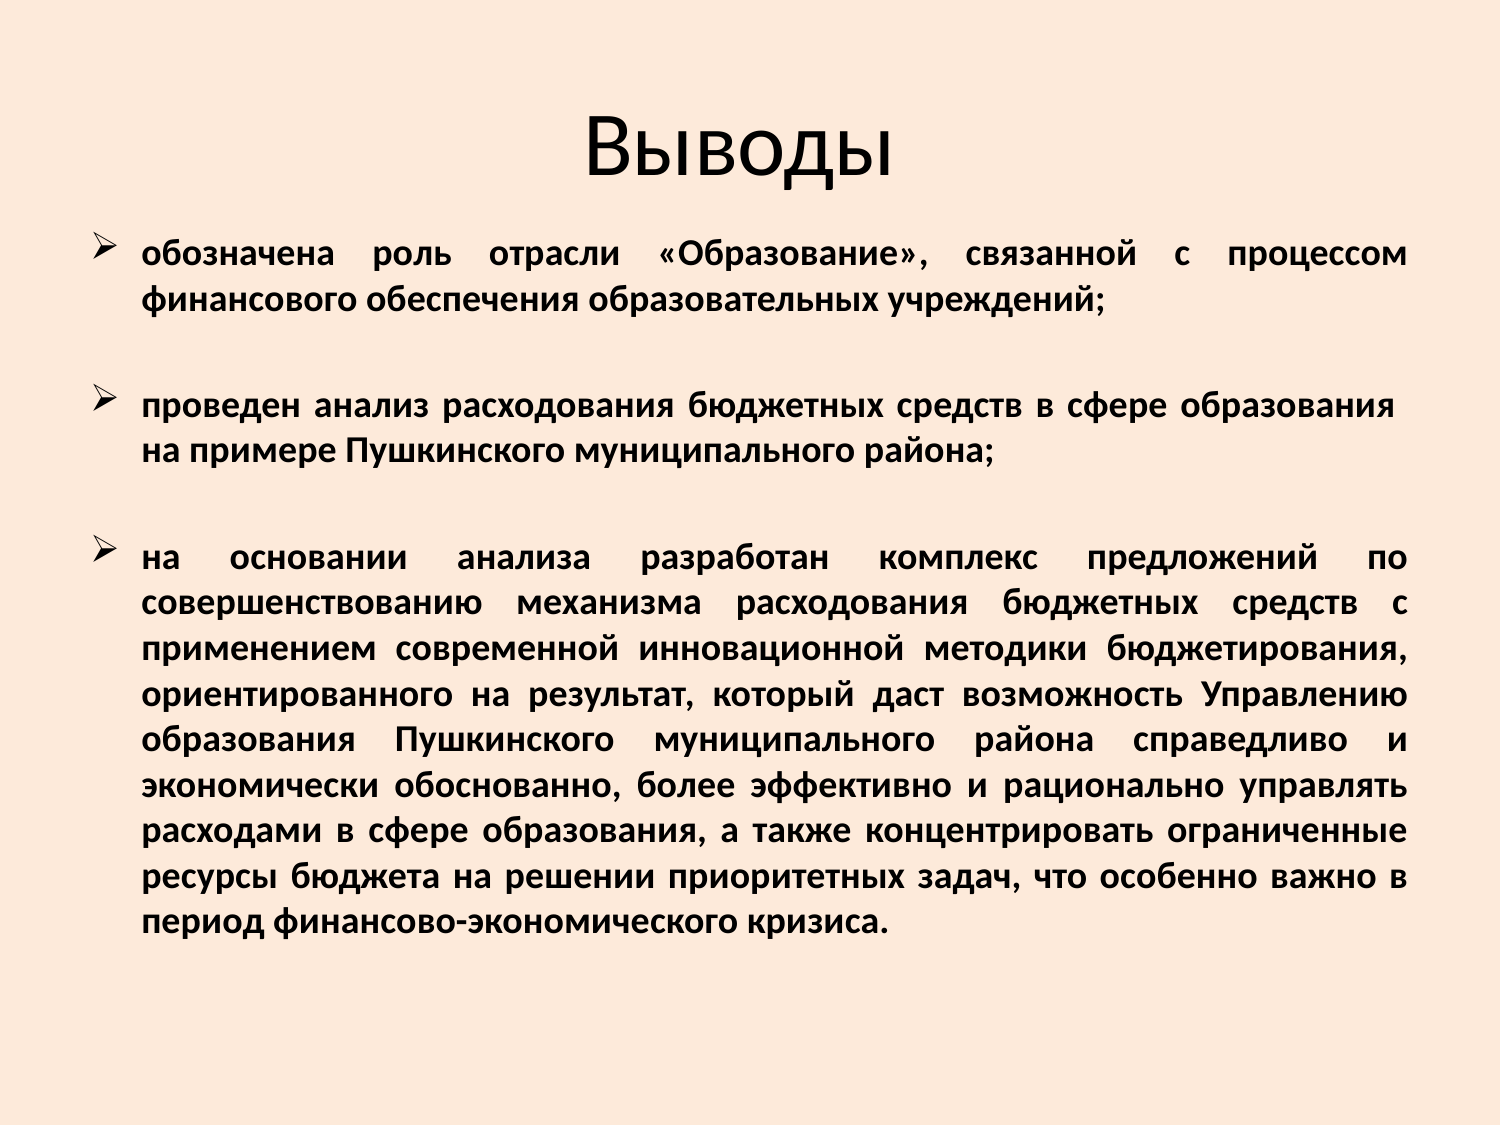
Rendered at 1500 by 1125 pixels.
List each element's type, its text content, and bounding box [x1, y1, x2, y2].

list обозначена роль отрасли «Образование», связанной с процессом финансового обеспечения образовательных учреждений; проведен анализ расходования бюджетных средств в сфере образования на примере Пушкинского муниципального района; на основании анализа разработан комплекс предложений по совершенствованию механизма расходования бюджетных средств с применением современной инновационной методики бюджетирования, ориентированного на результат, который даст возможность Управлению образования Пушкинского муниципального района справедливо и экономически обоснованно, более эффективно и рационально управлять расходами в сфере образования, а также концентрировать ограниченные ресурсы бюджета на решении приоритетных задач, что особенно важно в период финансово-экономического кризиса. [75, 219, 1425, 1059]
title Выводы [75, 45, 1425, 219]
